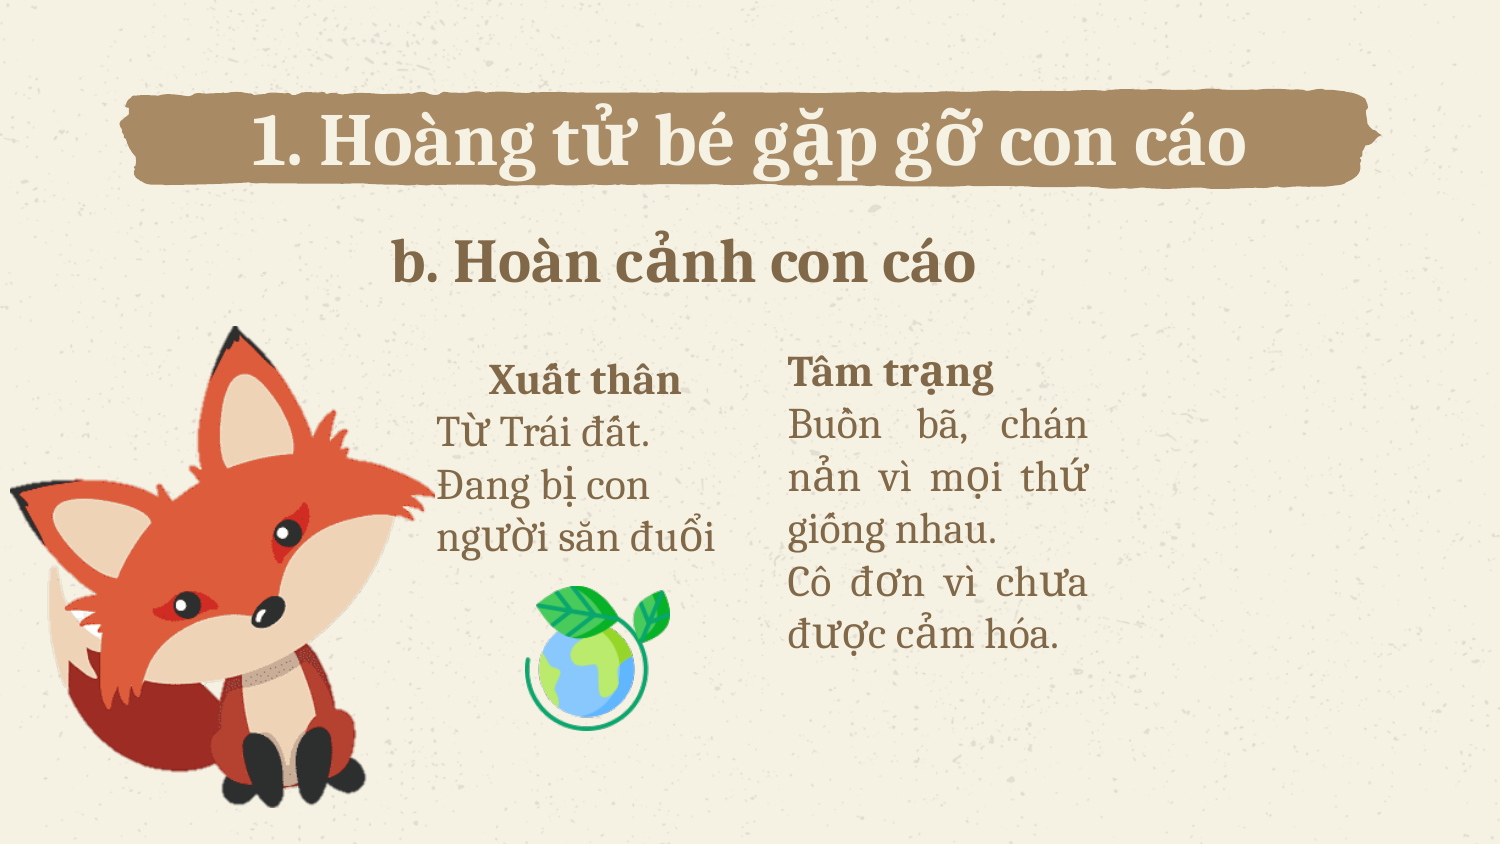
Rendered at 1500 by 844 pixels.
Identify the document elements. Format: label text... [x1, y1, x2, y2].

subtitle Xuất thân Từ Trái đất. Đang bị con người săn đuổi [438, 343, 750, 568]
title 1. Hoàng tử bé gặp gỡ con cáo [118, 88, 1382, 183]
picture [0, 0, 1500, 844]
subtitle b. Hoàn cảnh con cáo [312, 199, 1033, 317]
text_box Tâm trạng Buồn bã, chán nản vì mọi thứ giống nhau. Cô đơn vì chưa được cảm hóa. [750, 335, 1104, 665]
